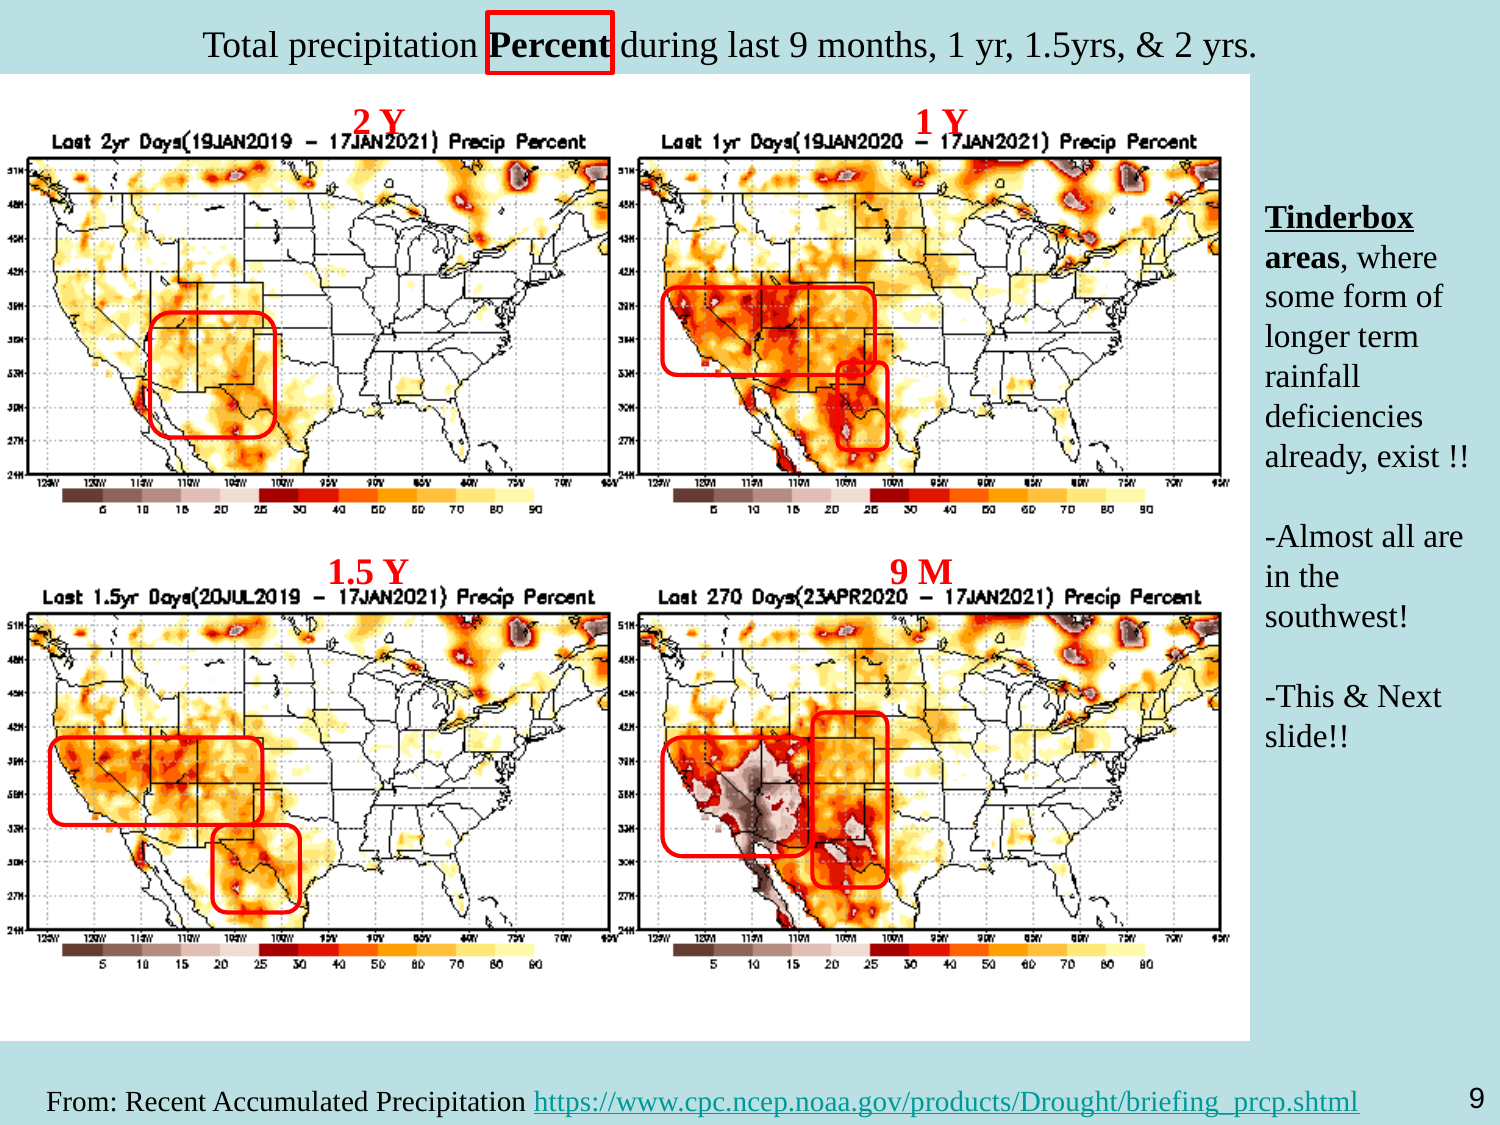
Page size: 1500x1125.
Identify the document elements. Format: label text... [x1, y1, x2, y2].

picture [0, 74, 1251, 1041]
text_box [485, 10, 615, 73]
text_box Tinderbox areas, where some form of longer term rainfall deficiencies already, exist !! -Almost all are in the southwest! -This & Next slide!! [1253, 187, 1500, 762]
text_box From: Recent Accumulated Precipitation https://www.cpc.ncep.noaa.gov/products/Drought/briefing_prcp.shtml [31, 1074, 1382, 1125]
text_box Total precipitation Percent during last 9 months, 1 yr, 1.5yrs, & 2 yrs. [187, 12, 485, 73]
text_box Total precipitation Percent during last 9 months, 1 yr, 1.5yrs, & 2 yrs. [615, 12, 1288, 73]
slide_number 9 [1424, 1071, 1500, 1125]
